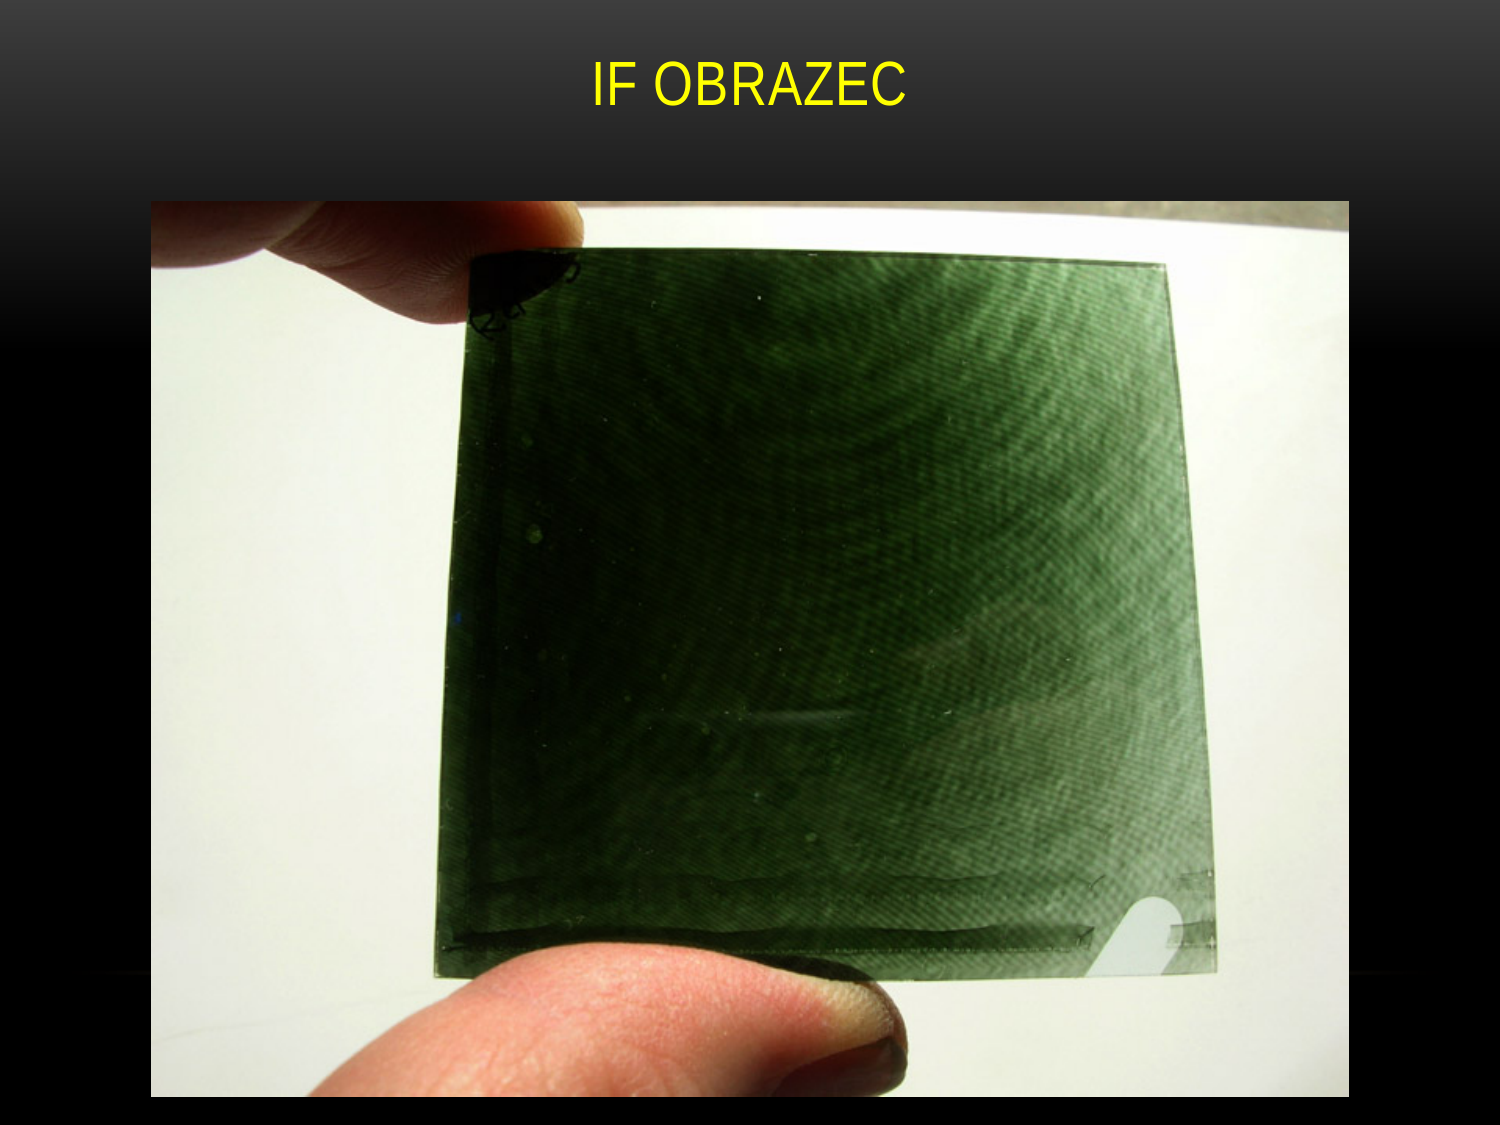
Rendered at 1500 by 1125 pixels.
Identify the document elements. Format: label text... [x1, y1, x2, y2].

title IF OBRAZEC [0, 0, 1500, 126]
picture [0, 126, 1500, 1125]
